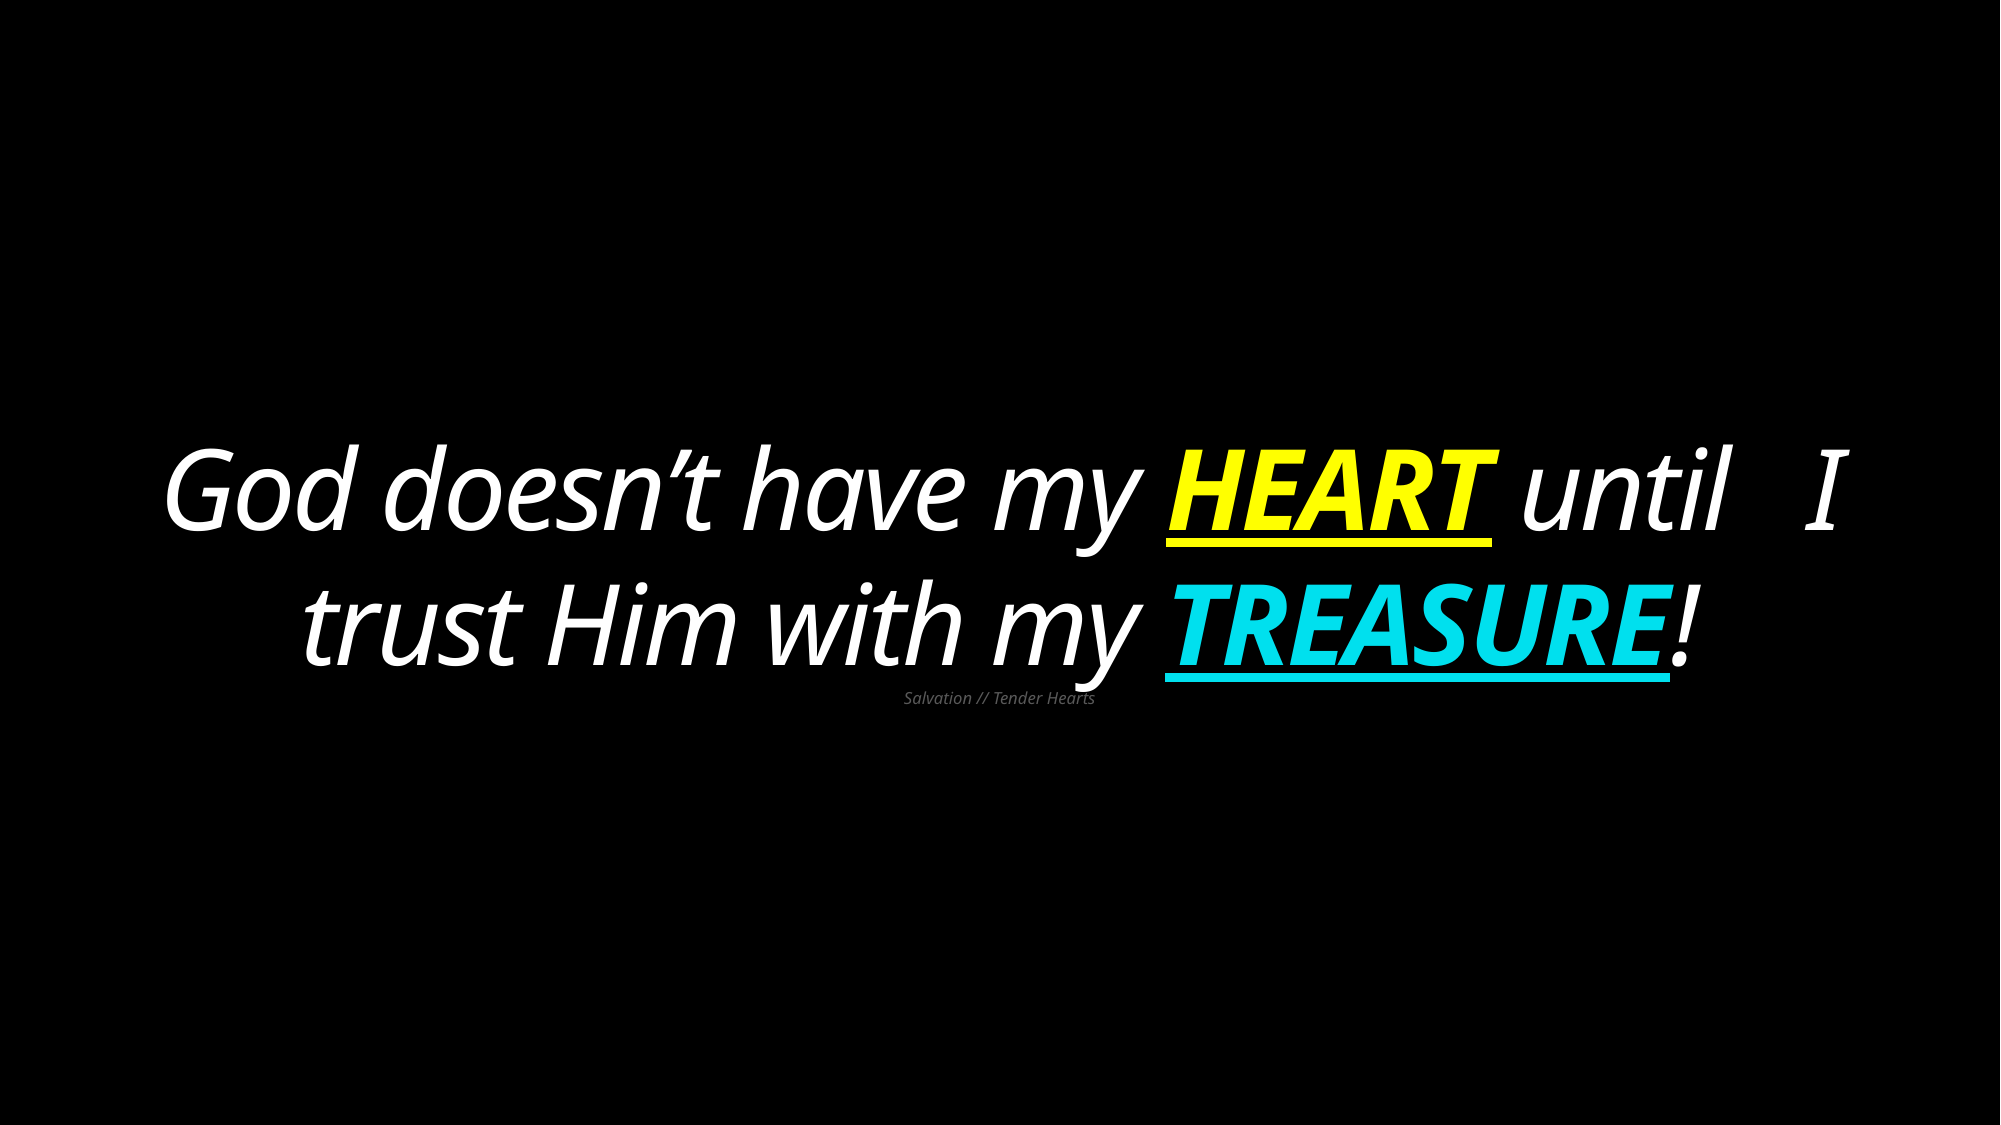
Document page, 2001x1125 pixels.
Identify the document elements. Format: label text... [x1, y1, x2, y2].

text_box God doesn’t have my HEART until I trust Him with my TREASURE! Salvation // Tender Hearts [37, 47, 1963, 1077]
